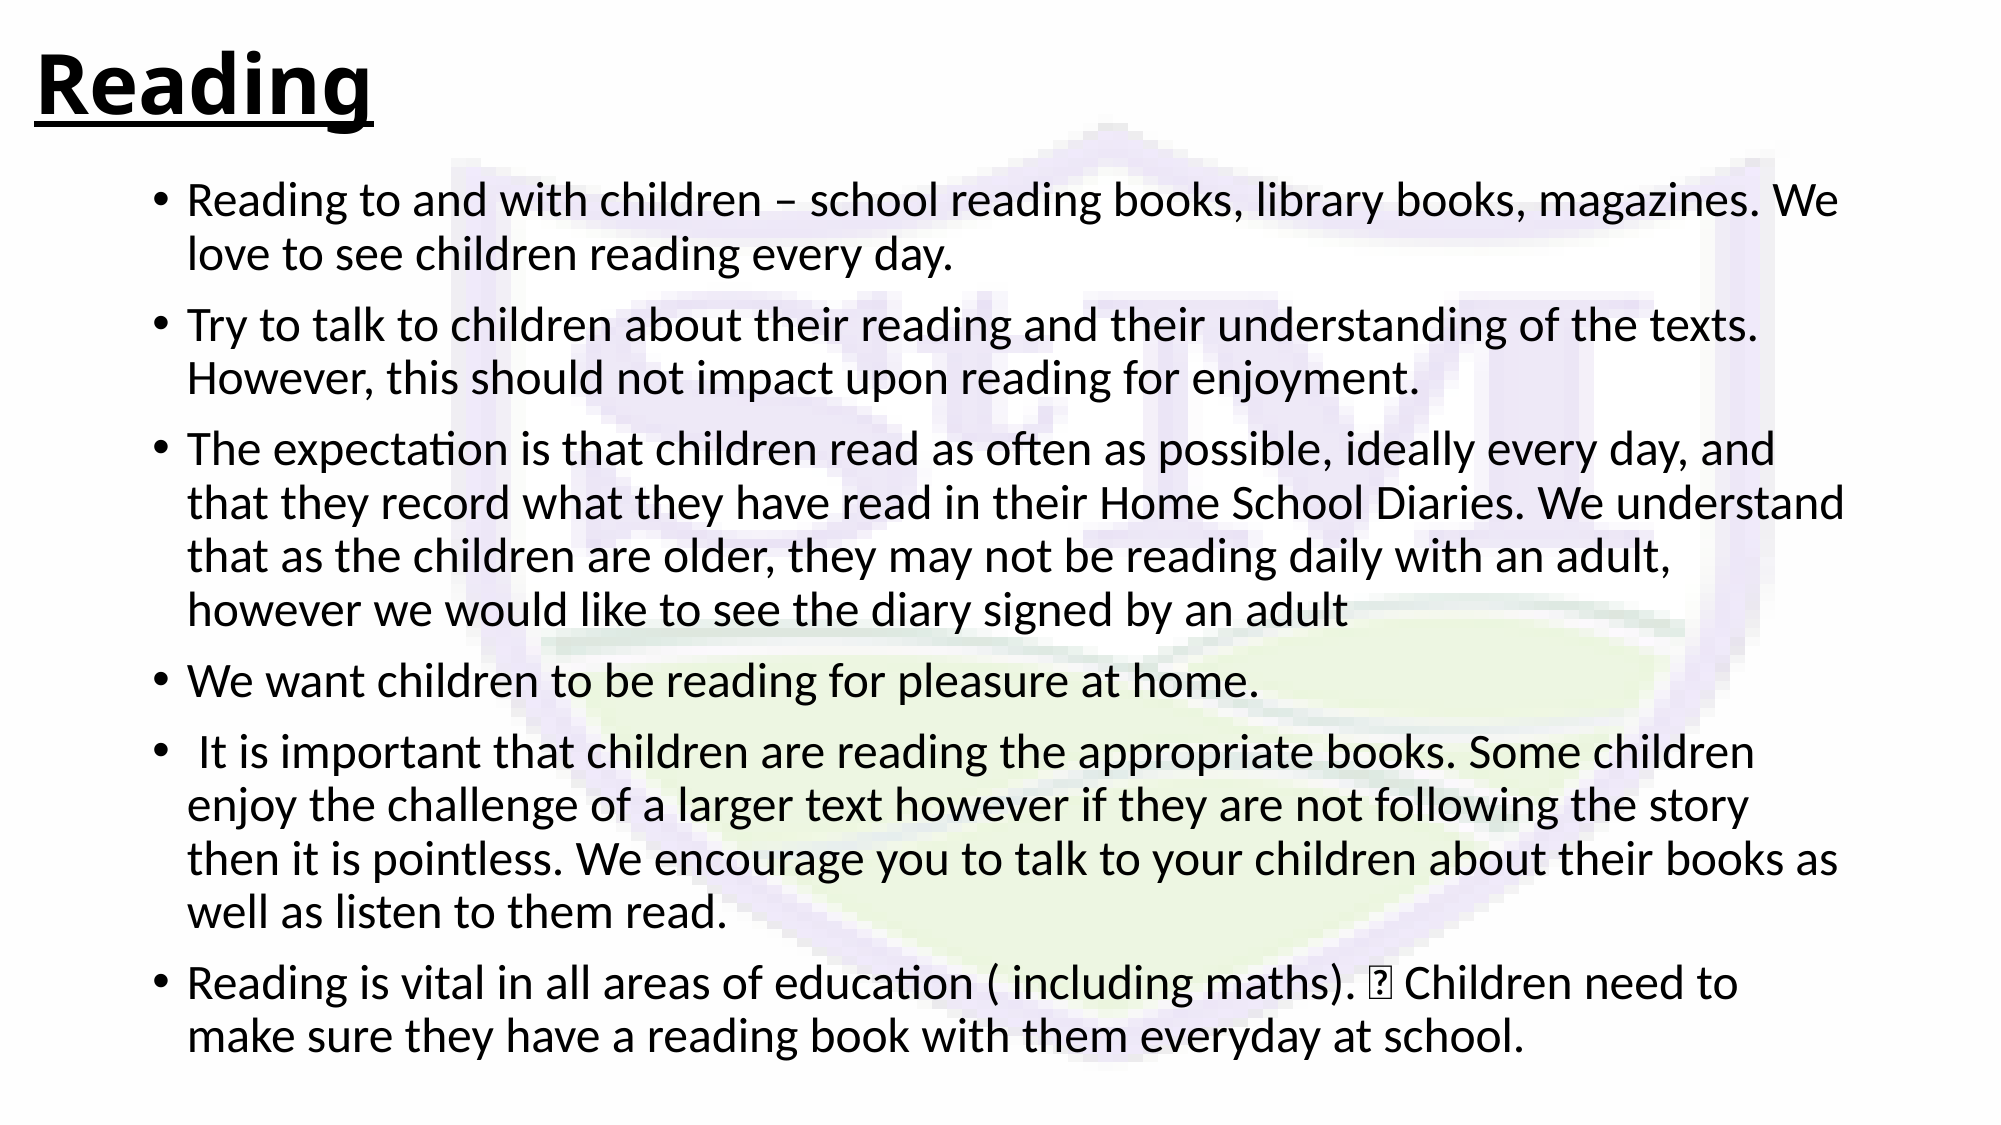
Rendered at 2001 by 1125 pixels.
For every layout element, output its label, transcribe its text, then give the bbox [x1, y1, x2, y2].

title Reading [19, 9, 1745, 167]
list Reading to and with children – school reading books, library books, magazines. We love to see children reading every day. Try to talk to children about their reading and their understanding of the texts. However, this should not impact upon reading for enjoyment. The expectation is that children read as often as possible, ideally every day, and that they record what they have read in their Home School Diaries. We understand that as the children are older, they may not be reading daily with an adult, however we would like to see the diary signed by an adult We want children to be reading for pleasure at home. It is important that children are reading the appropriate books. Some children enjoy the challenge of a larger text however if they are not following the story then it is pointless. We encourage you to talk to your children about their books as well as listen to them read. Reading is vital in all areas of education ( including maths).  Children need to make sure they have a reading book with them everyday at school. [137, 166, 1863, 1091]
